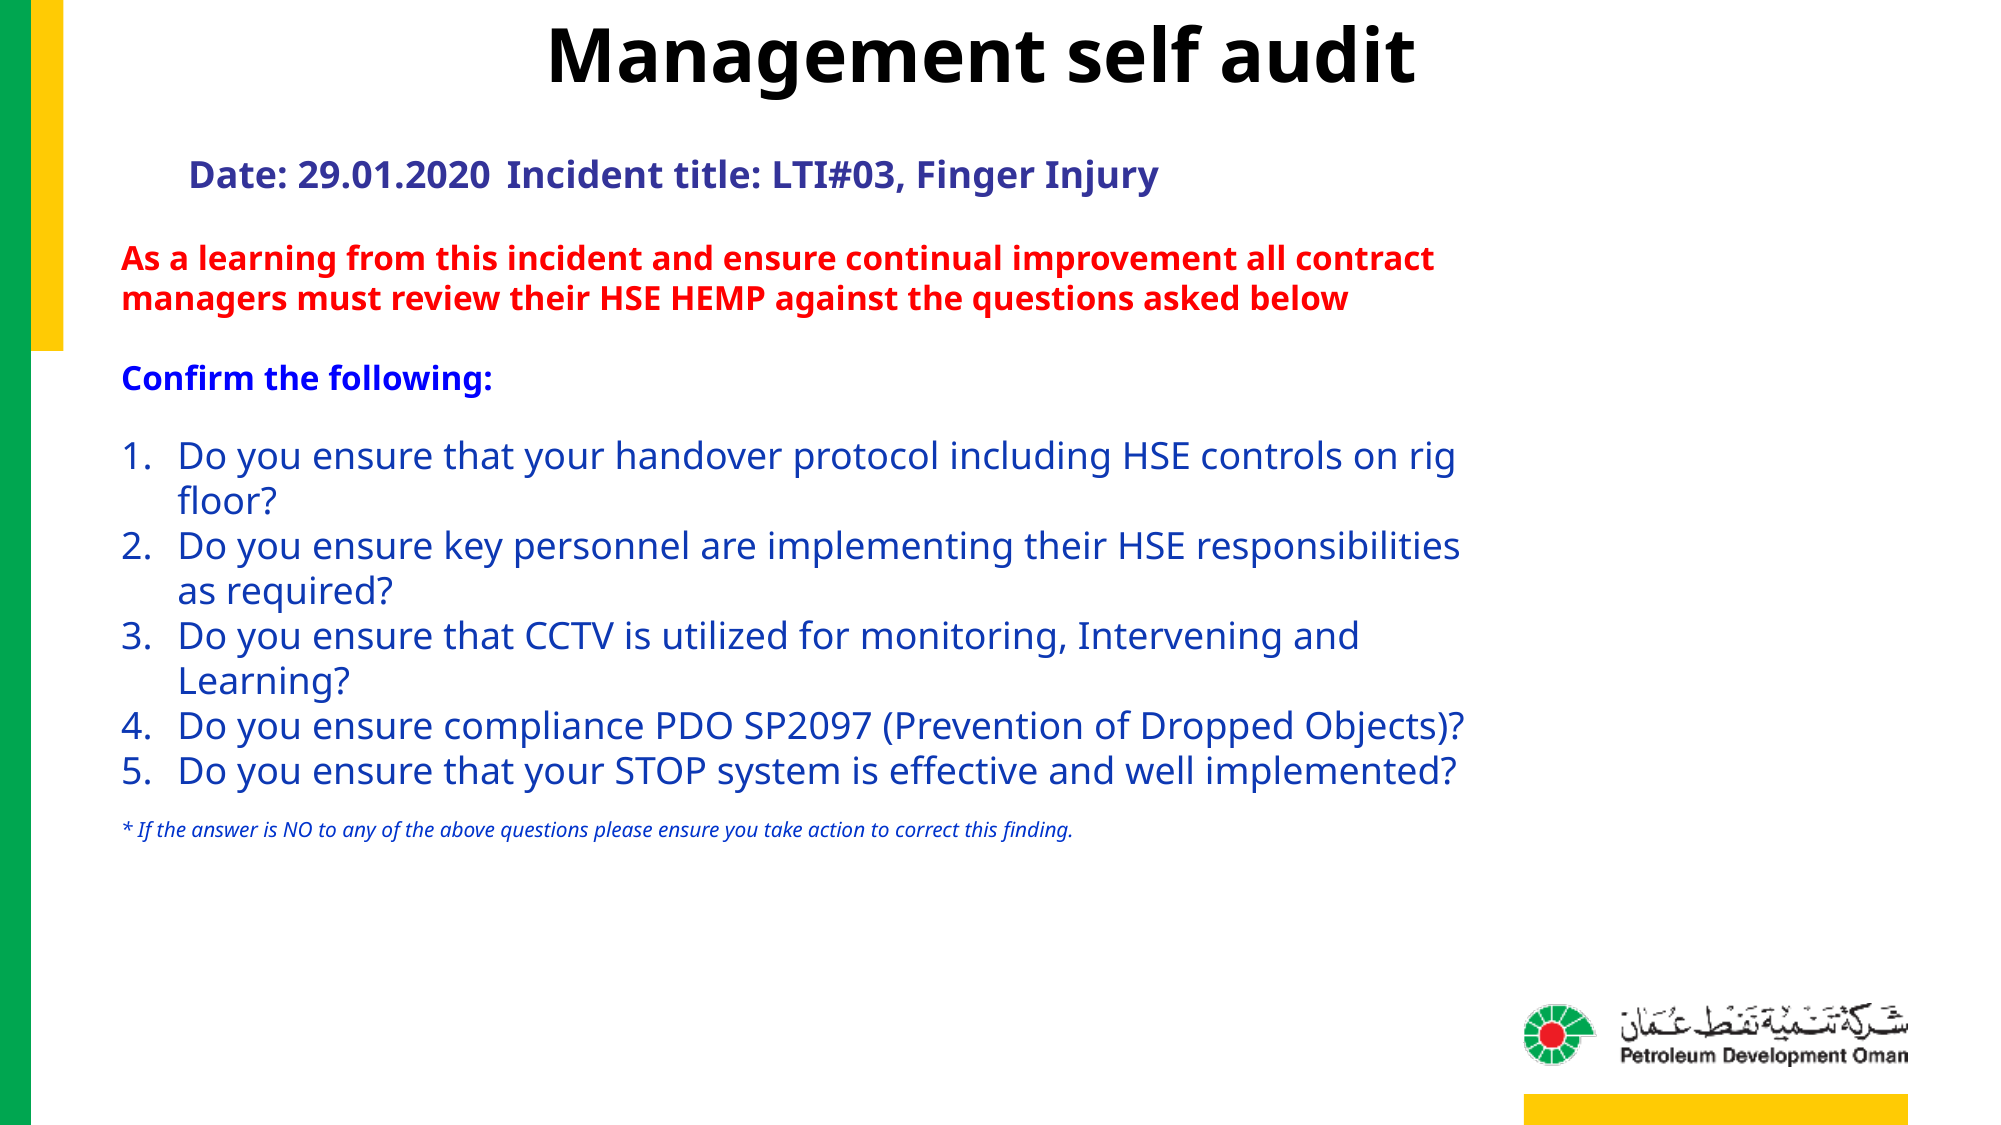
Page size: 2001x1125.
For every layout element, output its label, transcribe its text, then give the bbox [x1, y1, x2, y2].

text_box Date: 29.01.2020 Incident title: LTI#03, Finger Injury [173, 143, 1213, 281]
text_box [252, 0, 1716, 125]
picture [1523, 1003, 1908, 1067]
text_box As a learning from this incident and ensure continual improvement all contract managers must review their HSE HEMP against the questions asked below Confirm the following: Do you ensure that your handover protocol including HSE controls on rig floor? Do you ensure key personnel are implementing their HSE responsibilities as required? Do you ensure that CCTV is utilized for monitoring, Intervening and Learning? Do you ensure compliance PDO SP2097 (Prevention of Dropped Objects)? Do you ensure that your STOP system is effective and well implemented? * If the answer is NO to any of the above questions please ensure you take action to correct this finding. [106, 199, 1520, 850]
